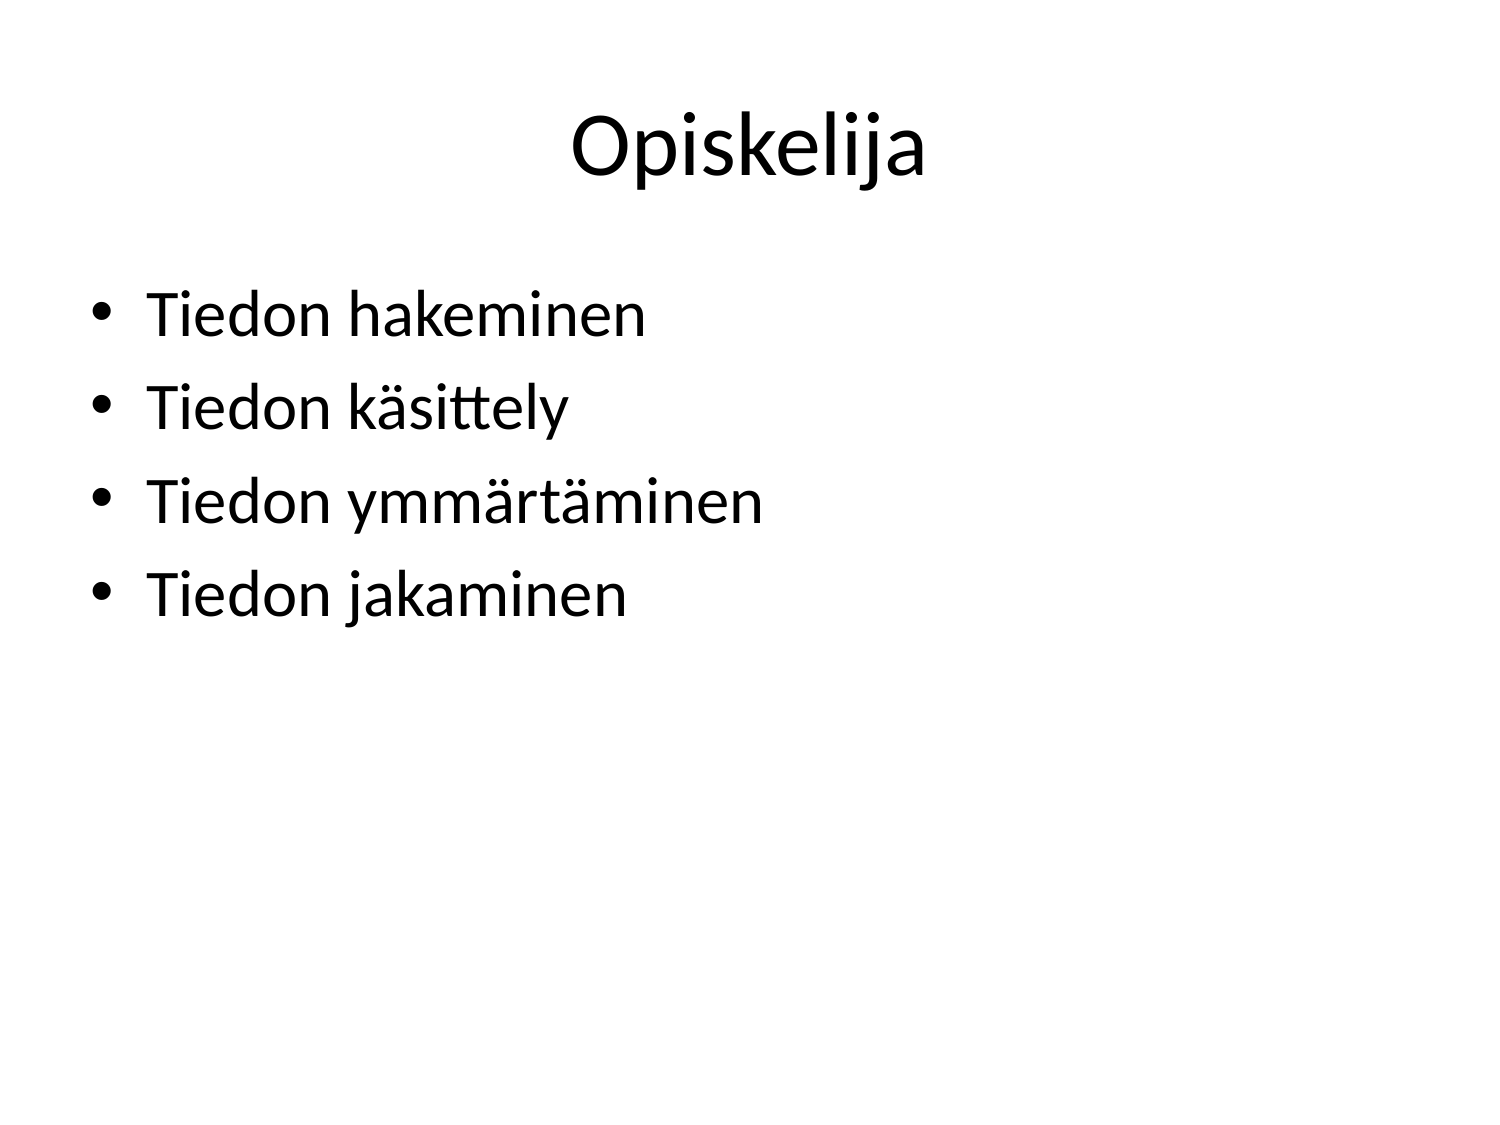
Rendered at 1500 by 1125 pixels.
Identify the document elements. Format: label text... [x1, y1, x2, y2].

list Tiedon hakeminen Tiedon käsittely Tiedon ymmärtäminen Tiedon jakaminen [75, 262, 1425, 1005]
title Opiskelija [75, 45, 1425, 233]
